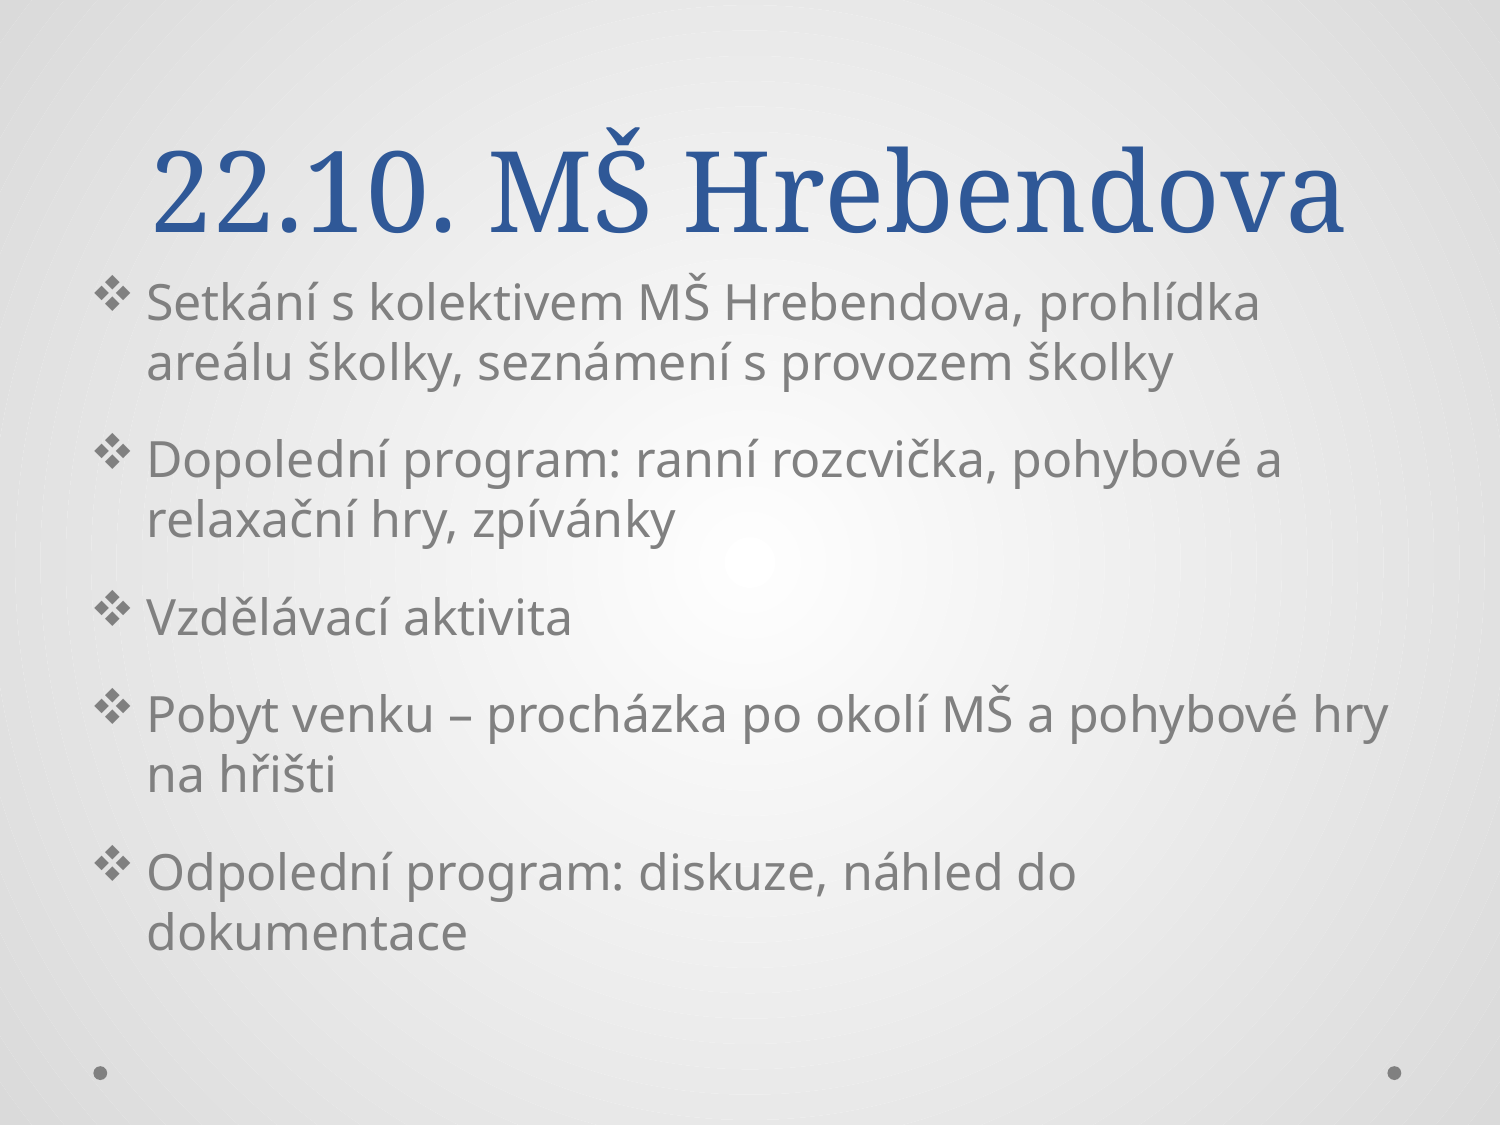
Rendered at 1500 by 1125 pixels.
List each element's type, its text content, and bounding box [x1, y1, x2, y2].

list Setkání s kolektivem MŠ Hrebendova, prohlídka areálu školky, seznámení s provozem školky Dopolední program: ranní rozcvička, pohybové a relaxační hry, zpívánky Vzdělávací aktivita Pobyt venku – procházka po okolí MŠ a pohybové hry na hřišti Odpolední program: diskuze, náhled do dokumentace [75, 262, 1425, 1005]
title 22.10. MŠ Hrebendova [75, 0, 1425, 262]
